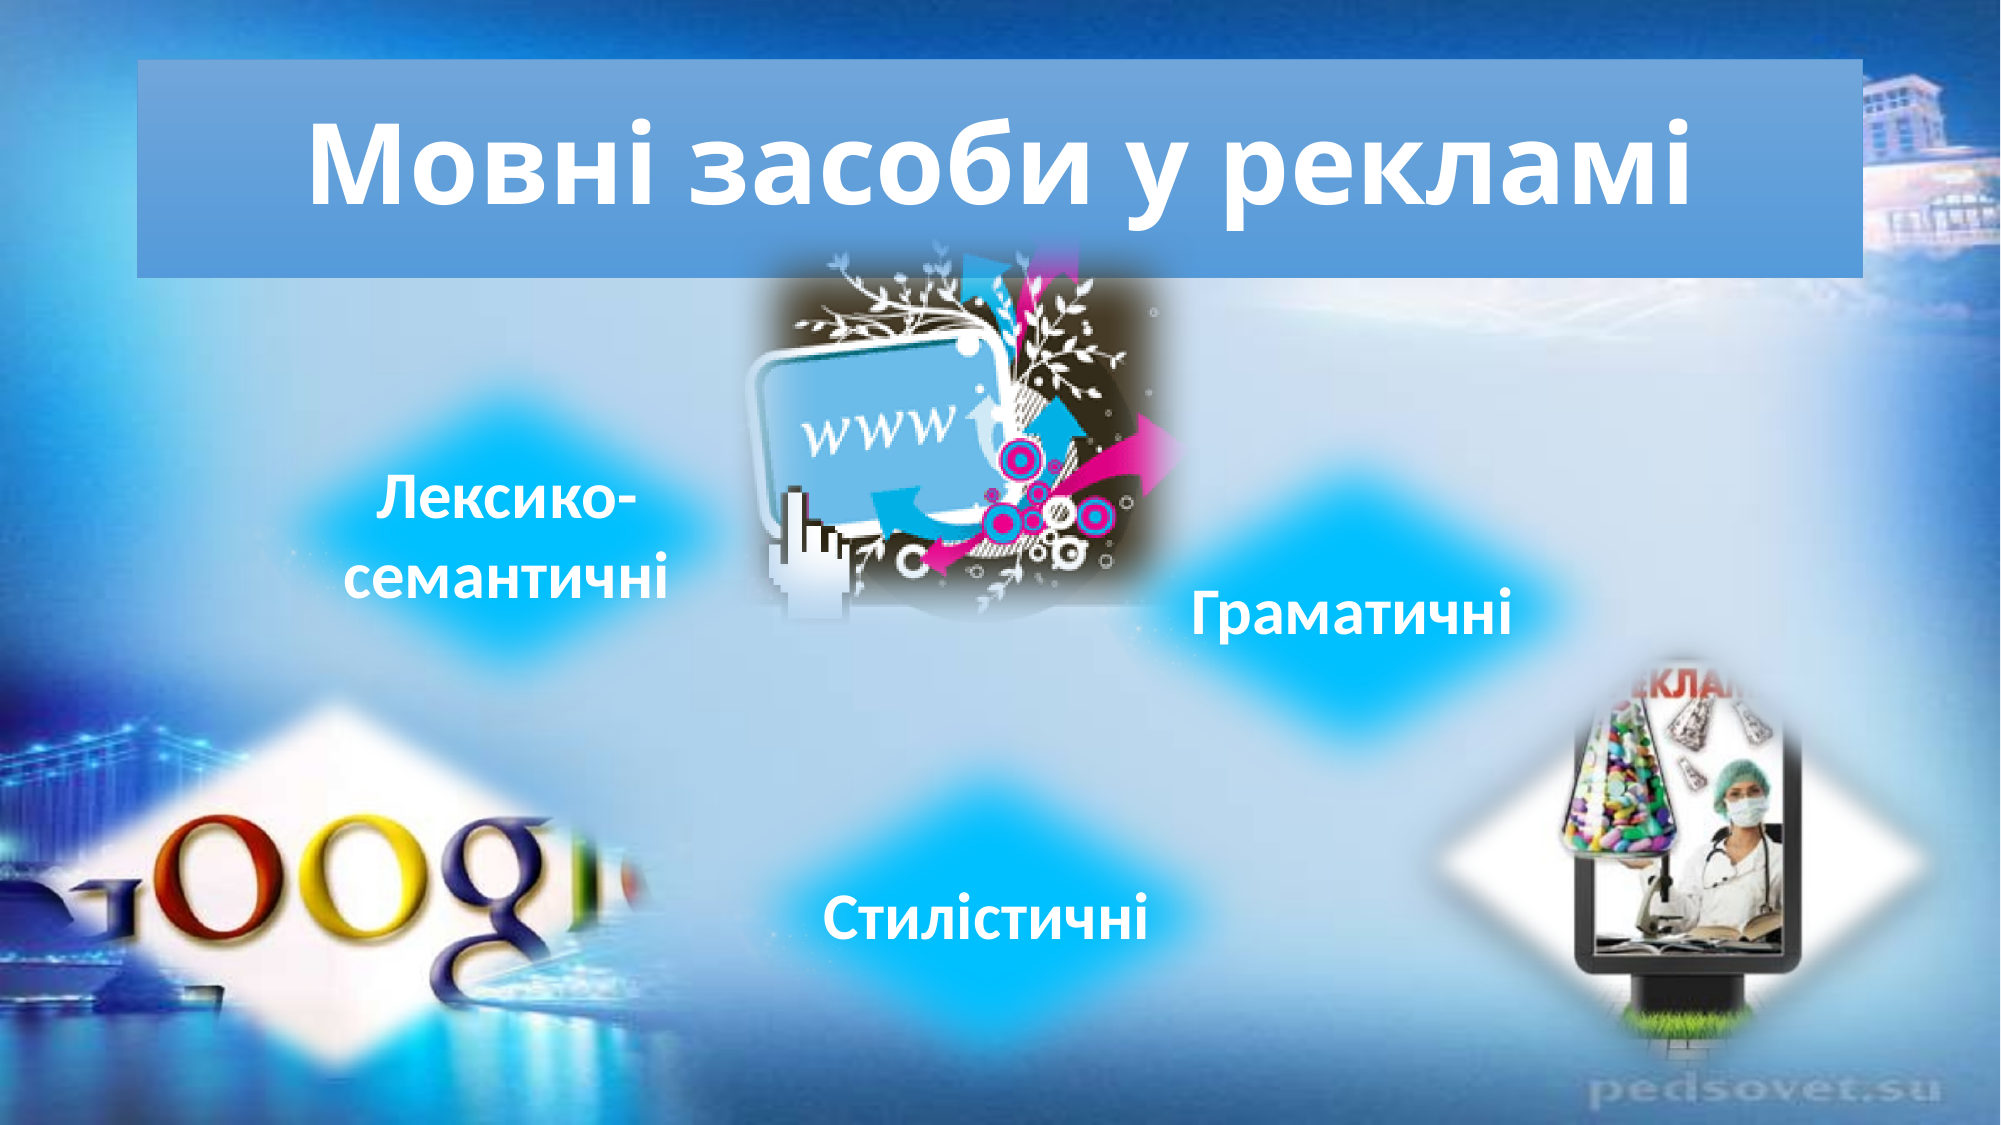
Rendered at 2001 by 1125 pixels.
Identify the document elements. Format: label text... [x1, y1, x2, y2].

text_box Стилістичні [863, 837, 1114, 992]
text_box Лексико-семантичні [385, 456, 632, 608]
picture [0, 0, 2001, 1125]
text_box Граматичні [1230, 532, 1477, 685]
title Мовні засоби у рекламі [137, 59, 1863, 278]
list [728, 224, 1202, 632]
